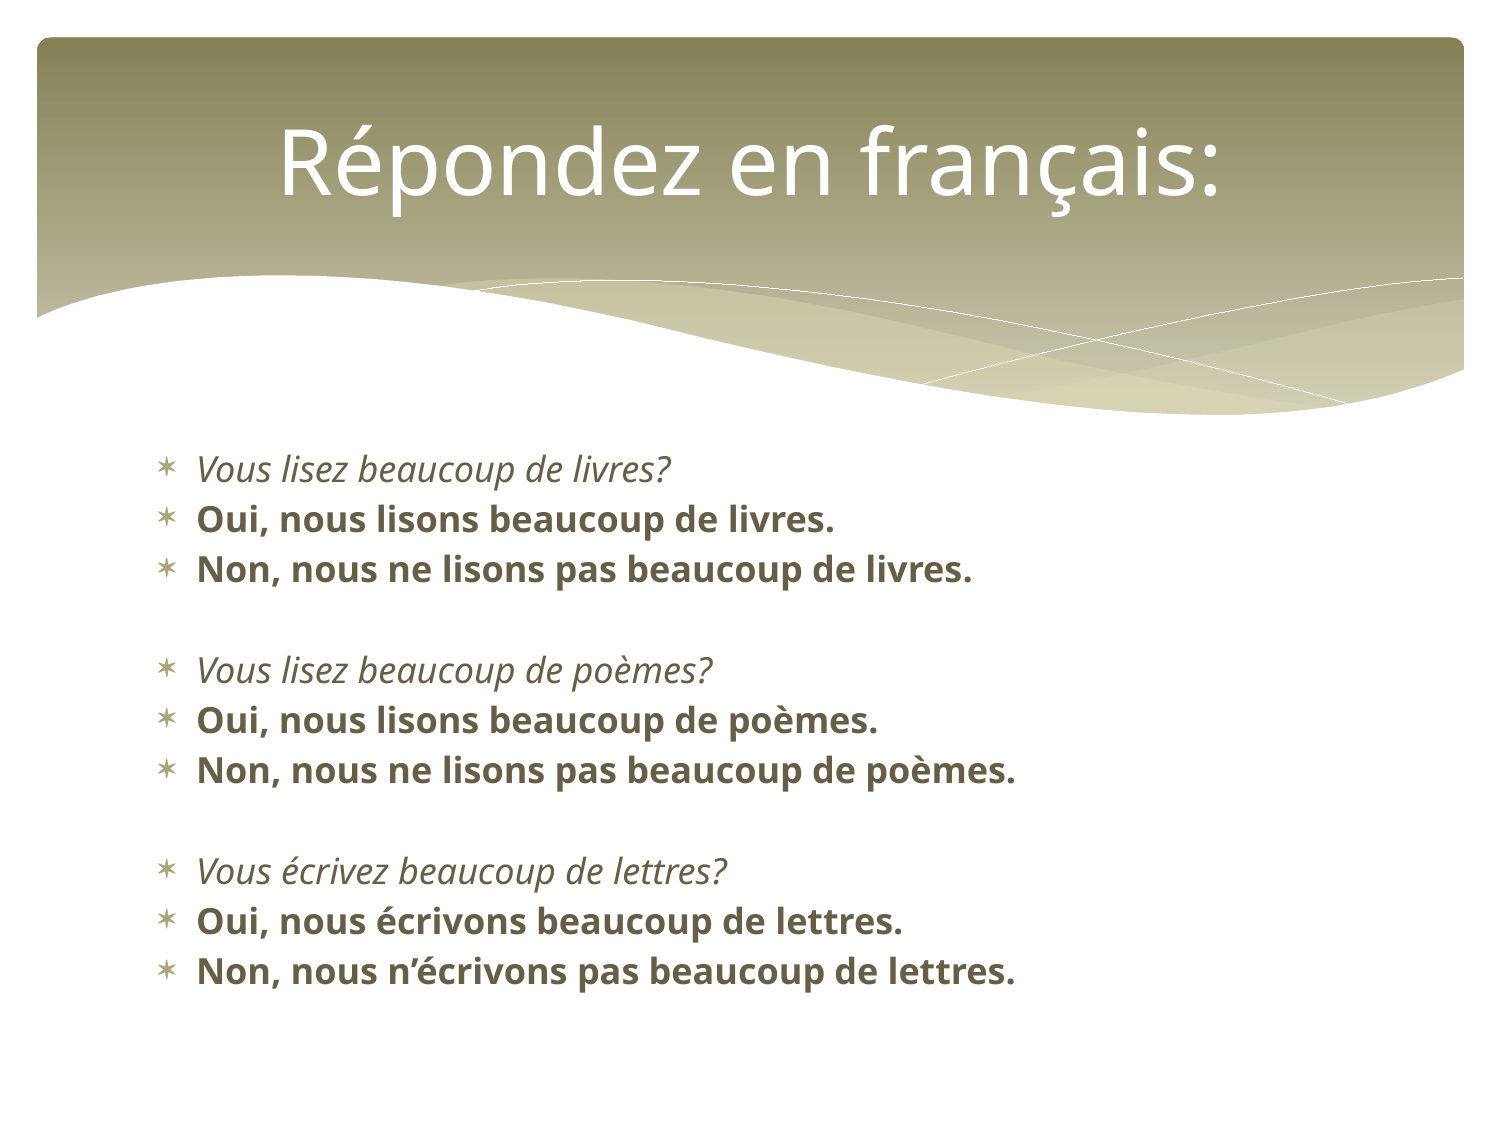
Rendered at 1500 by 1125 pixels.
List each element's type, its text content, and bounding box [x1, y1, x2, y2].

list Vous lisez beaucoup de livres? Oui, nous lisons beaucoup de livres. Non, nous ne lisons pas beaucoup de livres. Vous lisez beaucoup de poèmes? Oui, nous lisons beaucoup de poèmes. Non, nous ne lisons pas beaucoup de poèmes. Vous écrivez beaucoup de lettres? Oui, nous écrivons beaucoup de lettres. Non, nous n’écrivons pas beaucoup de lettres. [143, 438, 1359, 1005]
title Répondez en français: [75, 55, 1425, 261]
